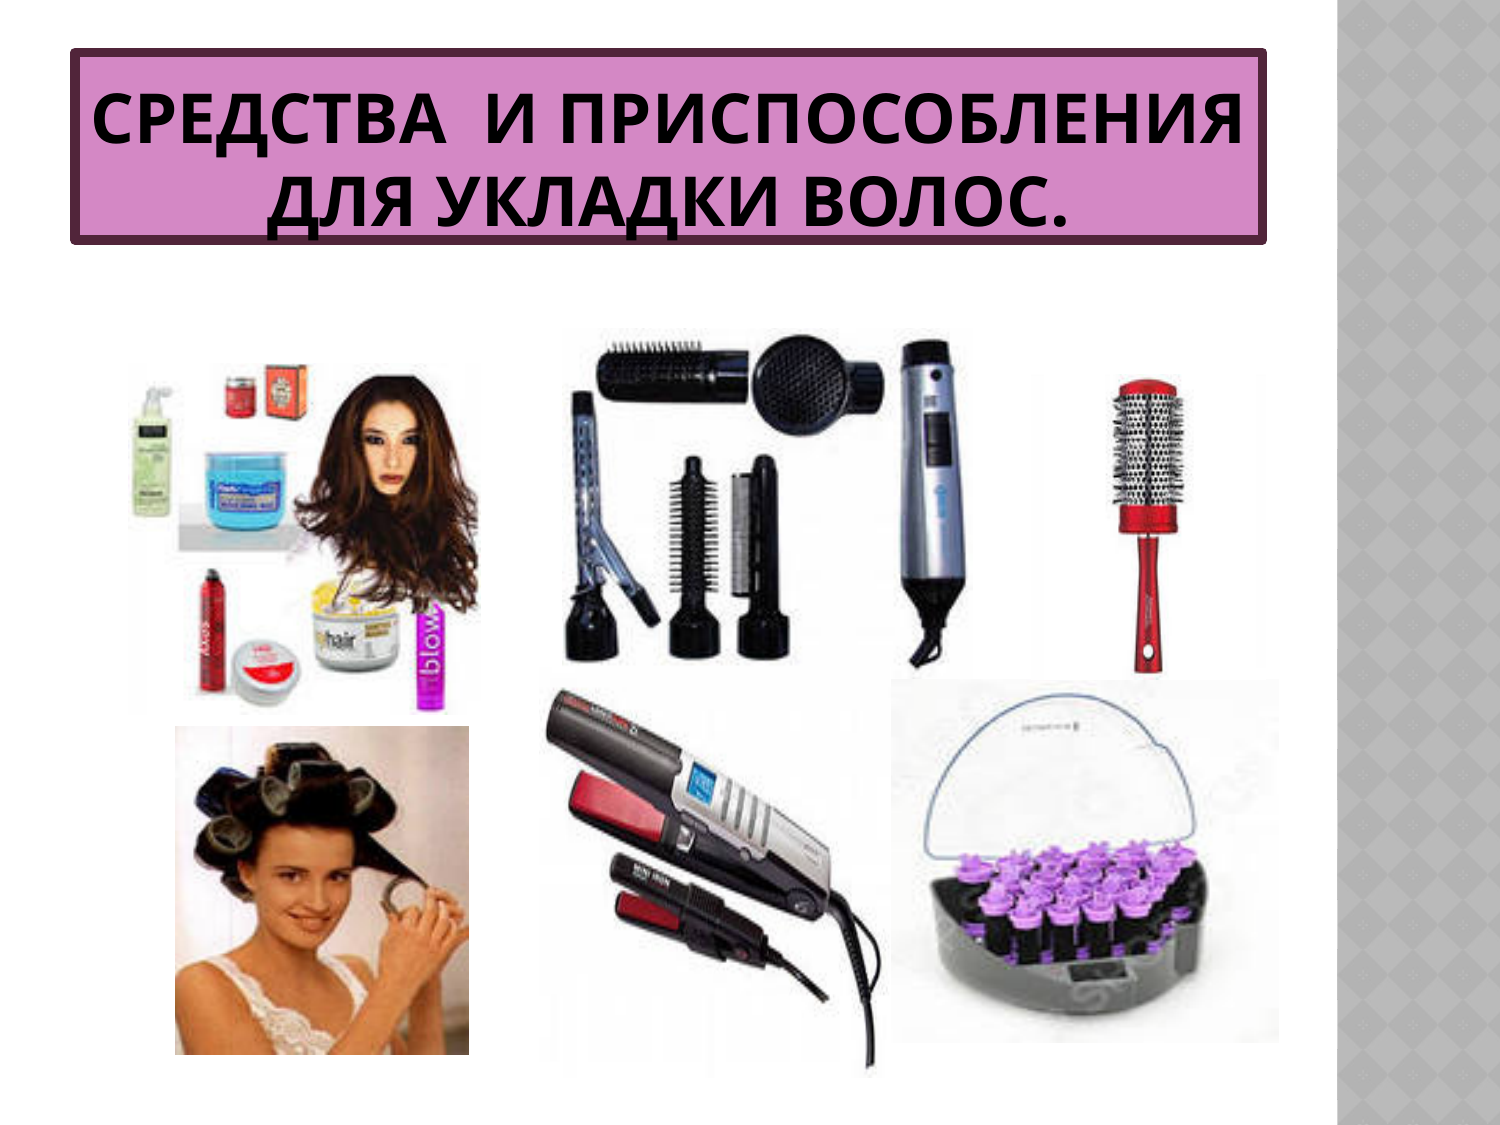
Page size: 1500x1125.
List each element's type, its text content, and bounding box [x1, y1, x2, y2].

title Средства и приспособления для укладки волос. [75, 52, 1263, 240]
picture [175, 726, 470, 1055]
picture [1030, 374, 1267, 681]
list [128, 362, 481, 716]
picture [894, 679, 1279, 1044]
picture [538, 327, 974, 1079]
